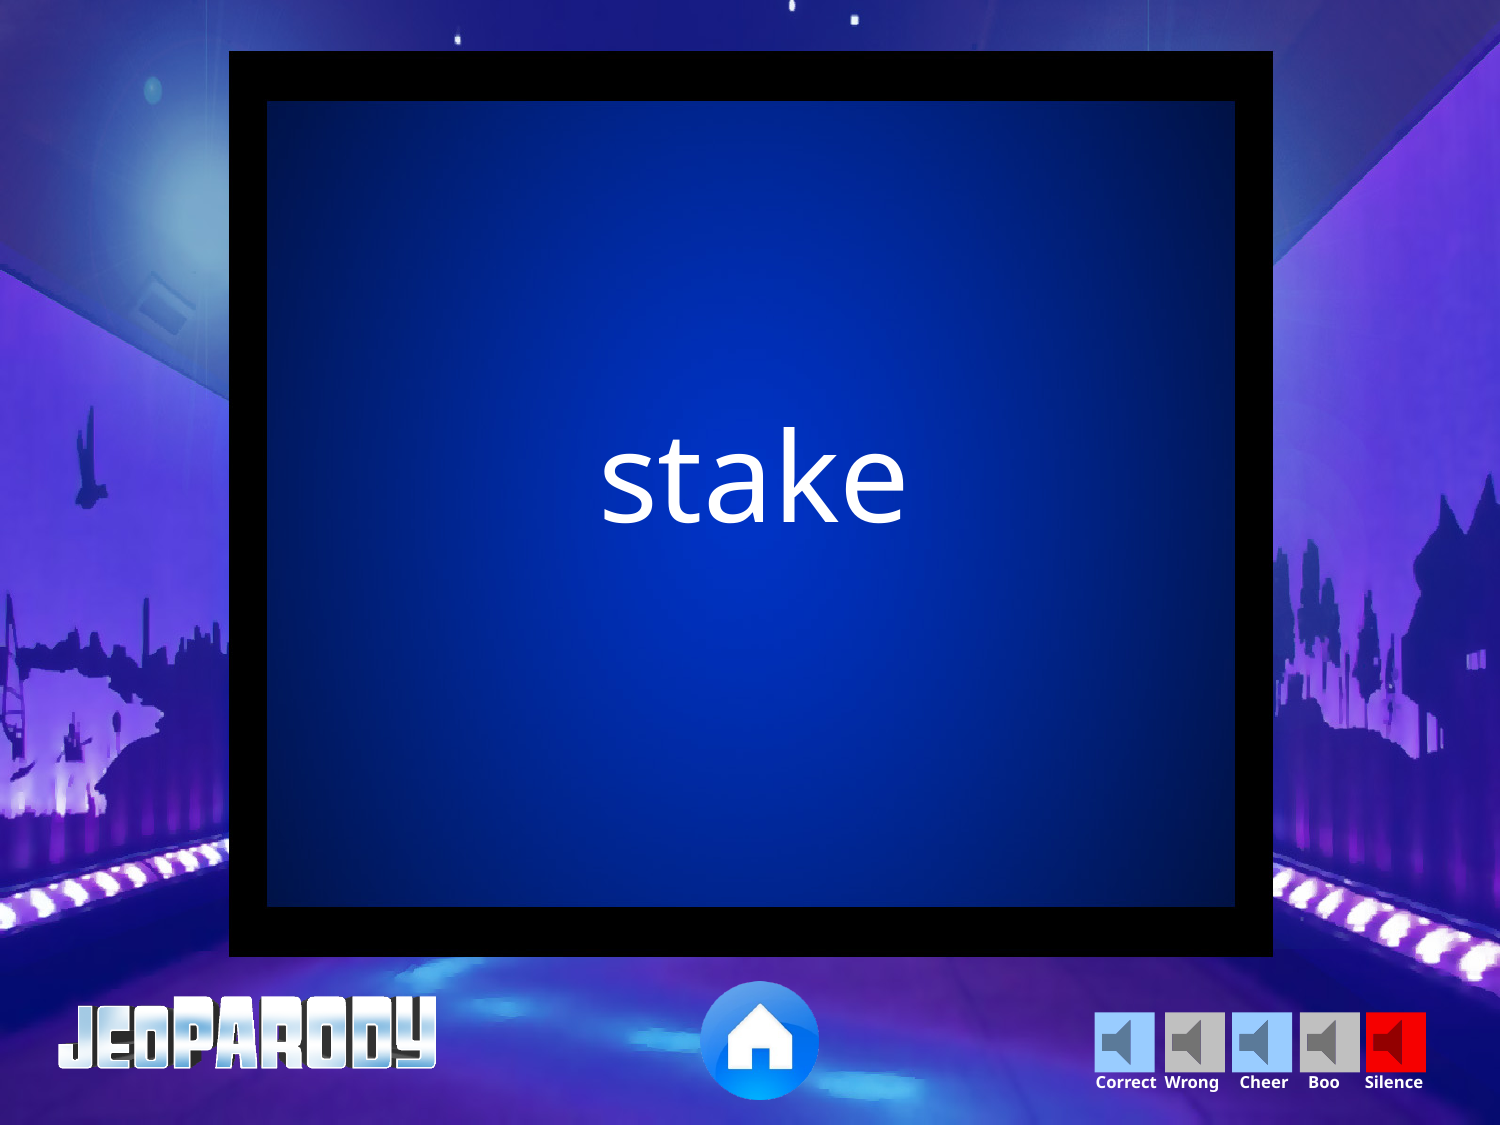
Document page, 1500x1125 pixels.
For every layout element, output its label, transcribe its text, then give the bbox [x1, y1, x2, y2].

picture [0, 0, 1500, 1125]
text_box stake [133, 389, 1375, 555]
